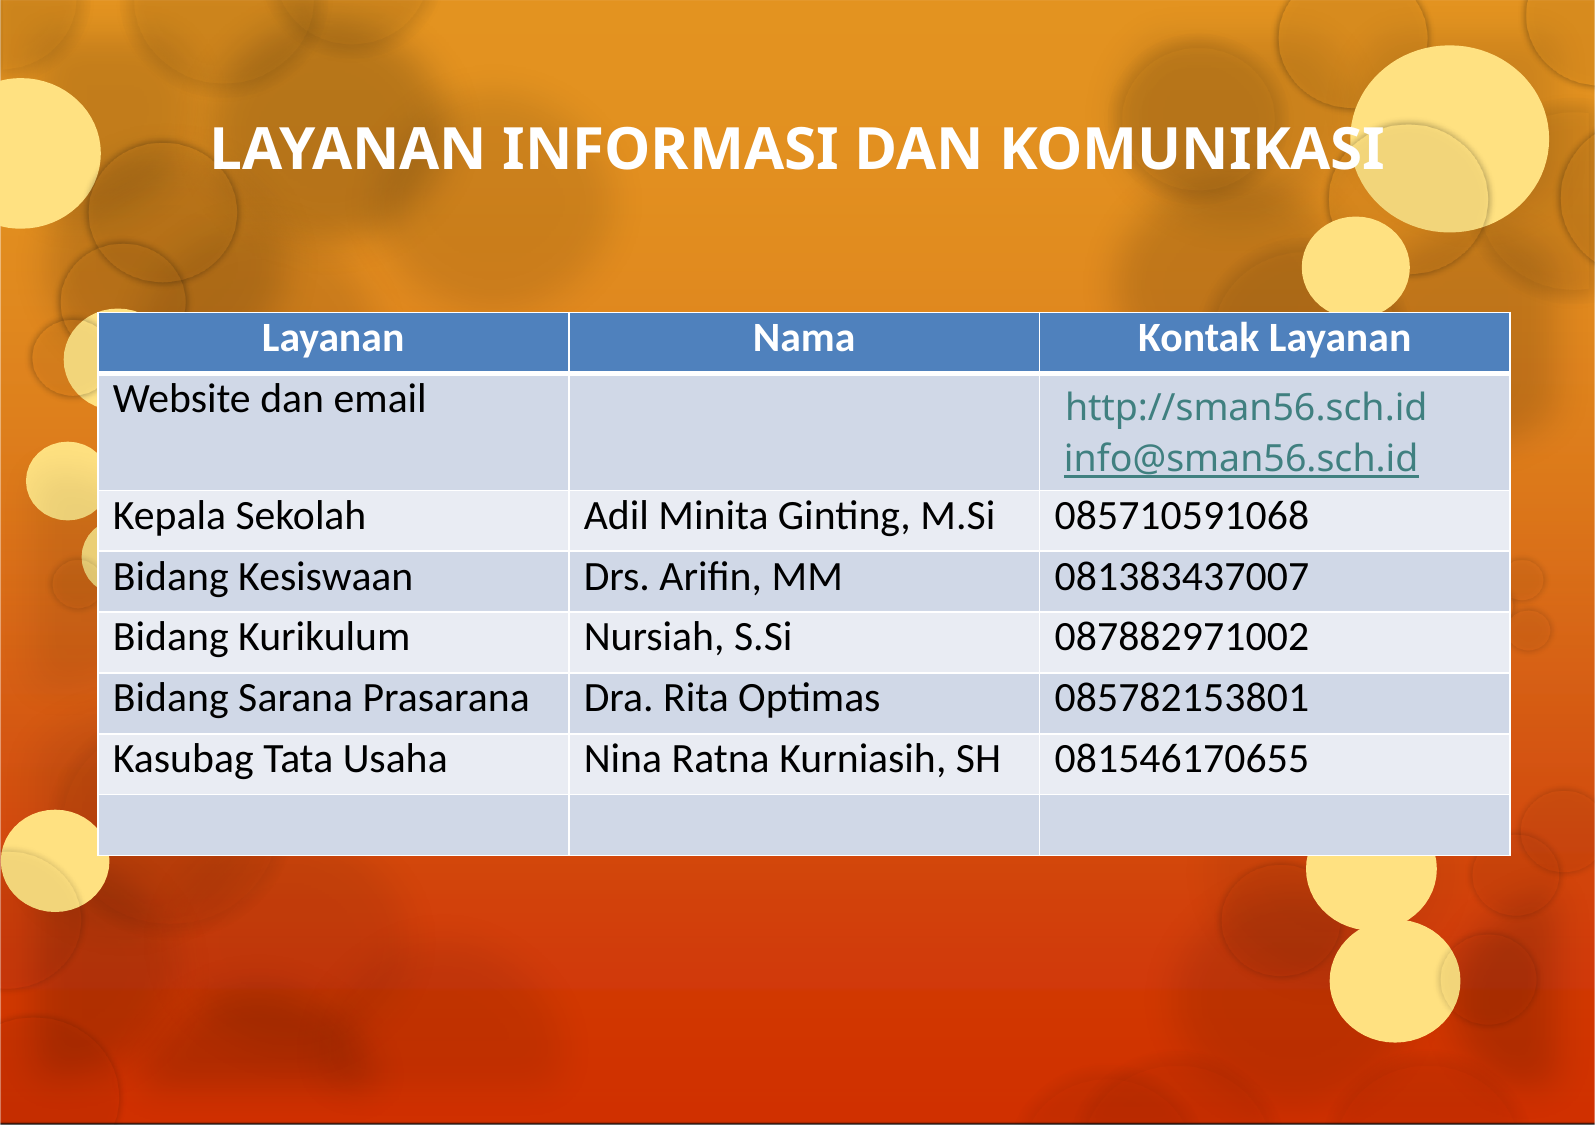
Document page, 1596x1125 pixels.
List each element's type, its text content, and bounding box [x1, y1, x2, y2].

table_cell Website dan email [99, 376, 568, 490]
table_header Nama [570, 313, 1039, 371]
table_header Kontak Layanan [1040, 313, 1509, 371]
table_cell Nursiah, S.Si [570, 613, 1039, 672]
table_cell 081383437007 [1040, 552, 1509, 611]
table_cell 081546170655 [1040, 735, 1509, 794]
table_cell Kasubag Tata Usaha [99, 735, 568, 794]
table_cell Nina Ratna Kurniasih, SH [570, 735, 1039, 794]
table_cell Kepala Sekolah [99, 491, 568, 550]
title LAYANAN INFORMASI DAN KOMUNIKASI [101, 111, 1495, 182]
table_cell Bidang Kurikulum [99, 613, 568, 672]
table_header Layanan [99, 313, 568, 371]
table_cell [99, 795, 568, 855]
table_cell Bidang Kesiswaan [99, 552, 568, 611]
table_cell [570, 376, 1039, 490]
table_cell 087882971002 [1040, 613, 1509, 672]
table_cell [570, 795, 1039, 855]
table_cell [1040, 795, 1509, 855]
table_cell Drs. Arifin, MM [570, 552, 1039, 611]
table_cell Dra. Rita Optimas [570, 674, 1039, 733]
table_cell Adil Minita Ginting, M.Si [570, 491, 1039, 550]
table_cell 085782153801 [1040, 674, 1509, 733]
picture [0, 0, 1595, 1125]
table_cell 085710591068 [1040, 491, 1509, 550]
table_cell Bidang Sarana Prasarana [99, 674, 568, 733]
table_cell http://sman56.sch.id info@sman56.sch.id [1040, 376, 1509, 490]
